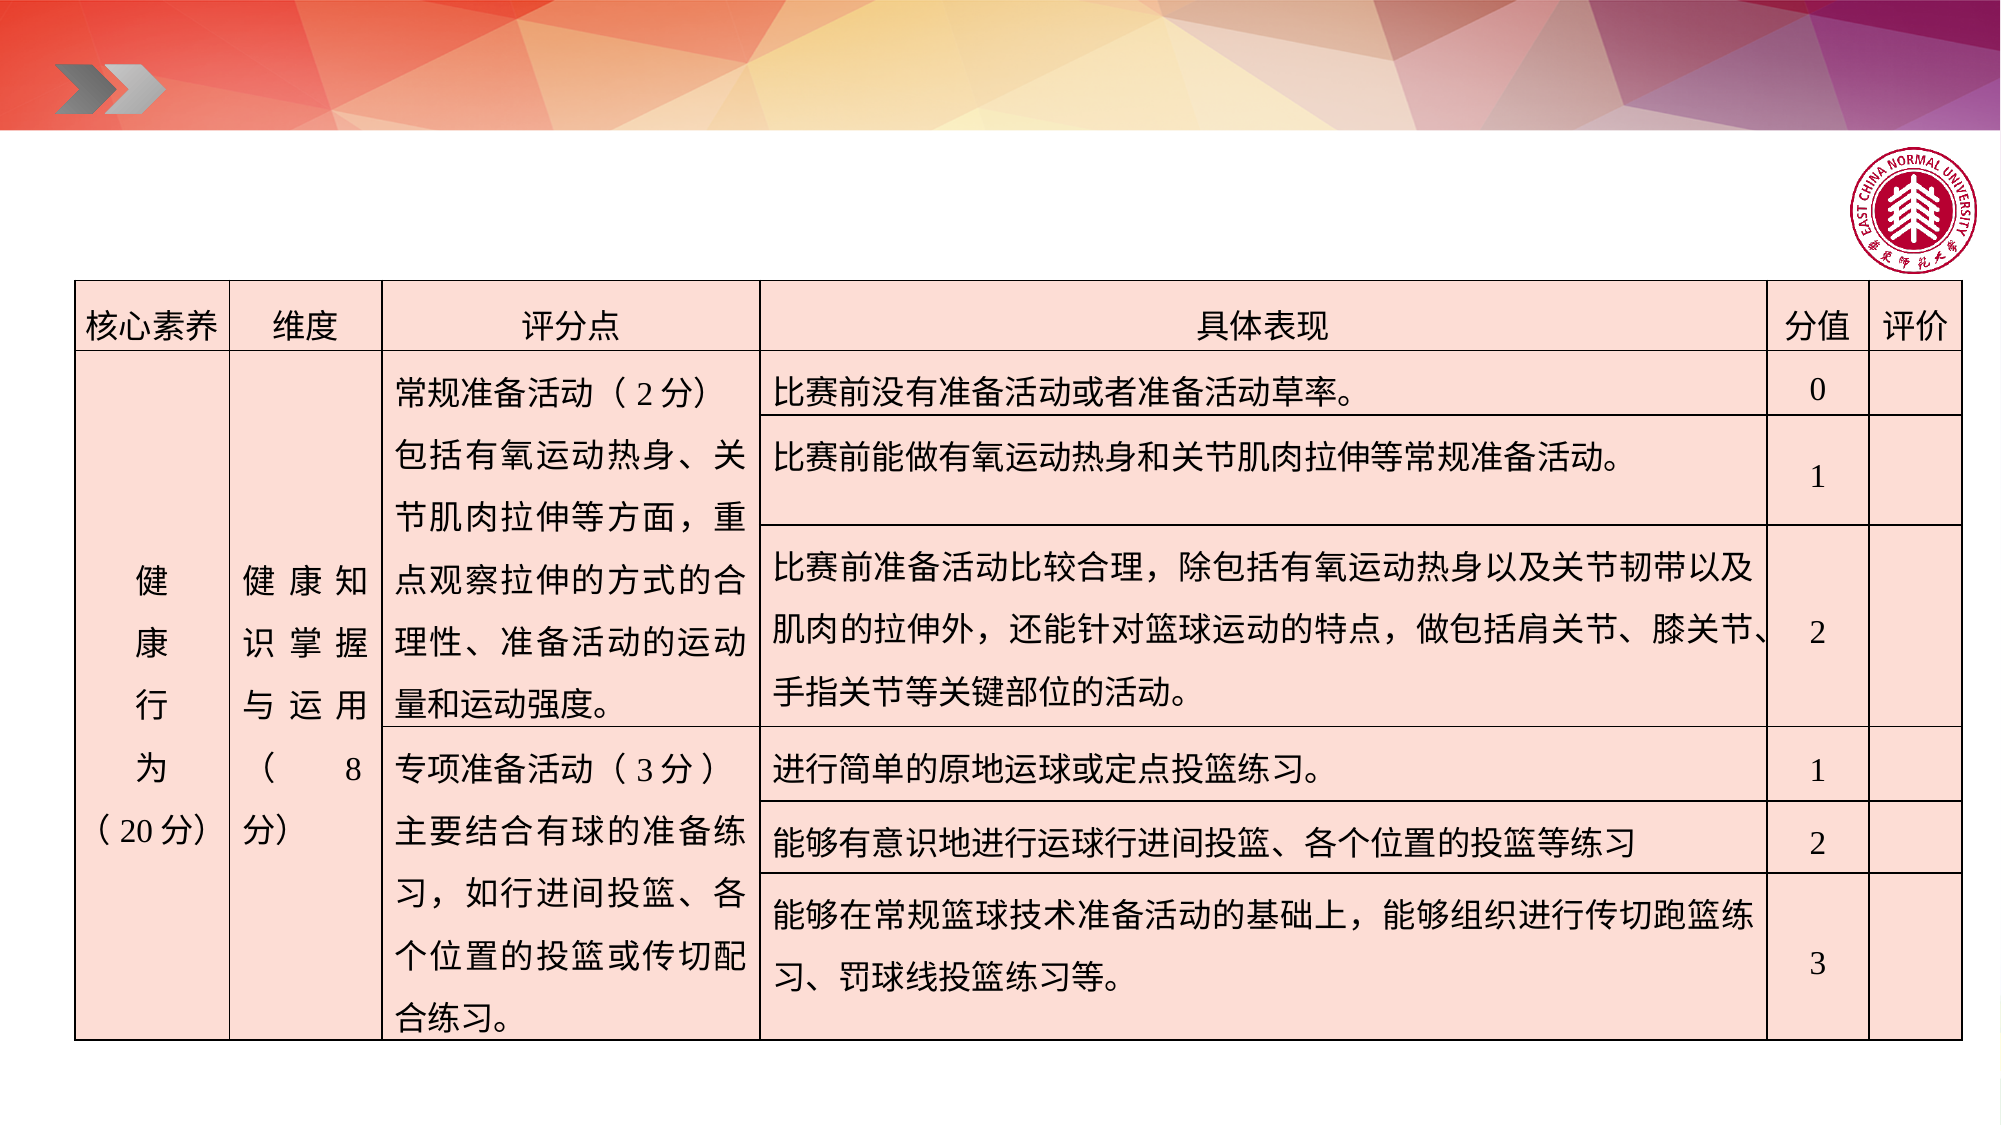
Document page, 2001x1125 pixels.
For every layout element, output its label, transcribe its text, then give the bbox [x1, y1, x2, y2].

table_header 核心素养 [76, 281, 229, 350]
table_cell [1870, 351, 1961, 414]
table_cell 比赛前准备活动比较合理，除包括有氧运动热身以及关节韧带以及肌肉的拉伸外，还能针对篮球运动的特点，做包括肩关节、膝关节、手指关节等关键部位的活动。 [761, 526, 1766, 726]
table_cell 1 [1768, 416, 1868, 524]
table_cell [1870, 802, 1961, 872]
table_cell [1870, 727, 1961, 800]
picture [1850, 147, 1977, 274]
table_cell 比赛前能做有氧运动热身和关节肌肉拉伸等常规准备活动。 [761, 416, 1766, 524]
table_header 评价 [1870, 281, 1961, 350]
table_cell 健康知识掌握与运用（8分） [230, 351, 381, 1039]
table_header 具体表现 [761, 281, 1766, 350]
table_cell 2 [1768, 526, 1868, 726]
table_cell 3 [1768, 874, 1868, 1039]
picture [0, 0, 2001, 1125]
table_cell 能够在常规篮球技术准备活动的基础上，能够组织进行传切跑篮练习、罚球线投篮练习等。 [761, 874, 1766, 1039]
table_header 评分点 [383, 281, 759, 350]
table_cell 2 [1768, 802, 1868, 872]
table_cell [1870, 874, 1961, 1039]
table_cell 进行简单的原地运球或定点投篮练习。 [761, 727, 1766, 800]
table_cell 0 [1768, 351, 1868, 414]
text_box [328, 46, 1969, 165]
table_cell [1870, 416, 1961, 524]
table_cell [1870, 526, 1961, 726]
table_header 分值 [1768, 281, 1868, 350]
table_cell 能够有意识地进行运球行进间投篮、各个位置的投篮等练习 [761, 802, 1766, 872]
table_cell 常规准备活动（2分） 包括有氧运动热身、关节肌肉拉伸等方面，重点观察拉伸的方式的合理性、准备活动的运动量和运动强度。 [383, 351, 759, 726]
table_cell 专项准备活动（3分 ） 主要结合有球的准备练习，如行进间投篮、各个位置的投篮或传切配合练习。 [383, 727, 759, 1039]
table_cell 1 [1768, 727, 1868, 800]
table_cell 比赛前没有准备活动或者准备活动草率。 [761, 351, 1766, 414]
table_cell 健 康 行 为 （20分） [76, 351, 229, 1039]
table_header 维度 [230, 281, 381, 350]
